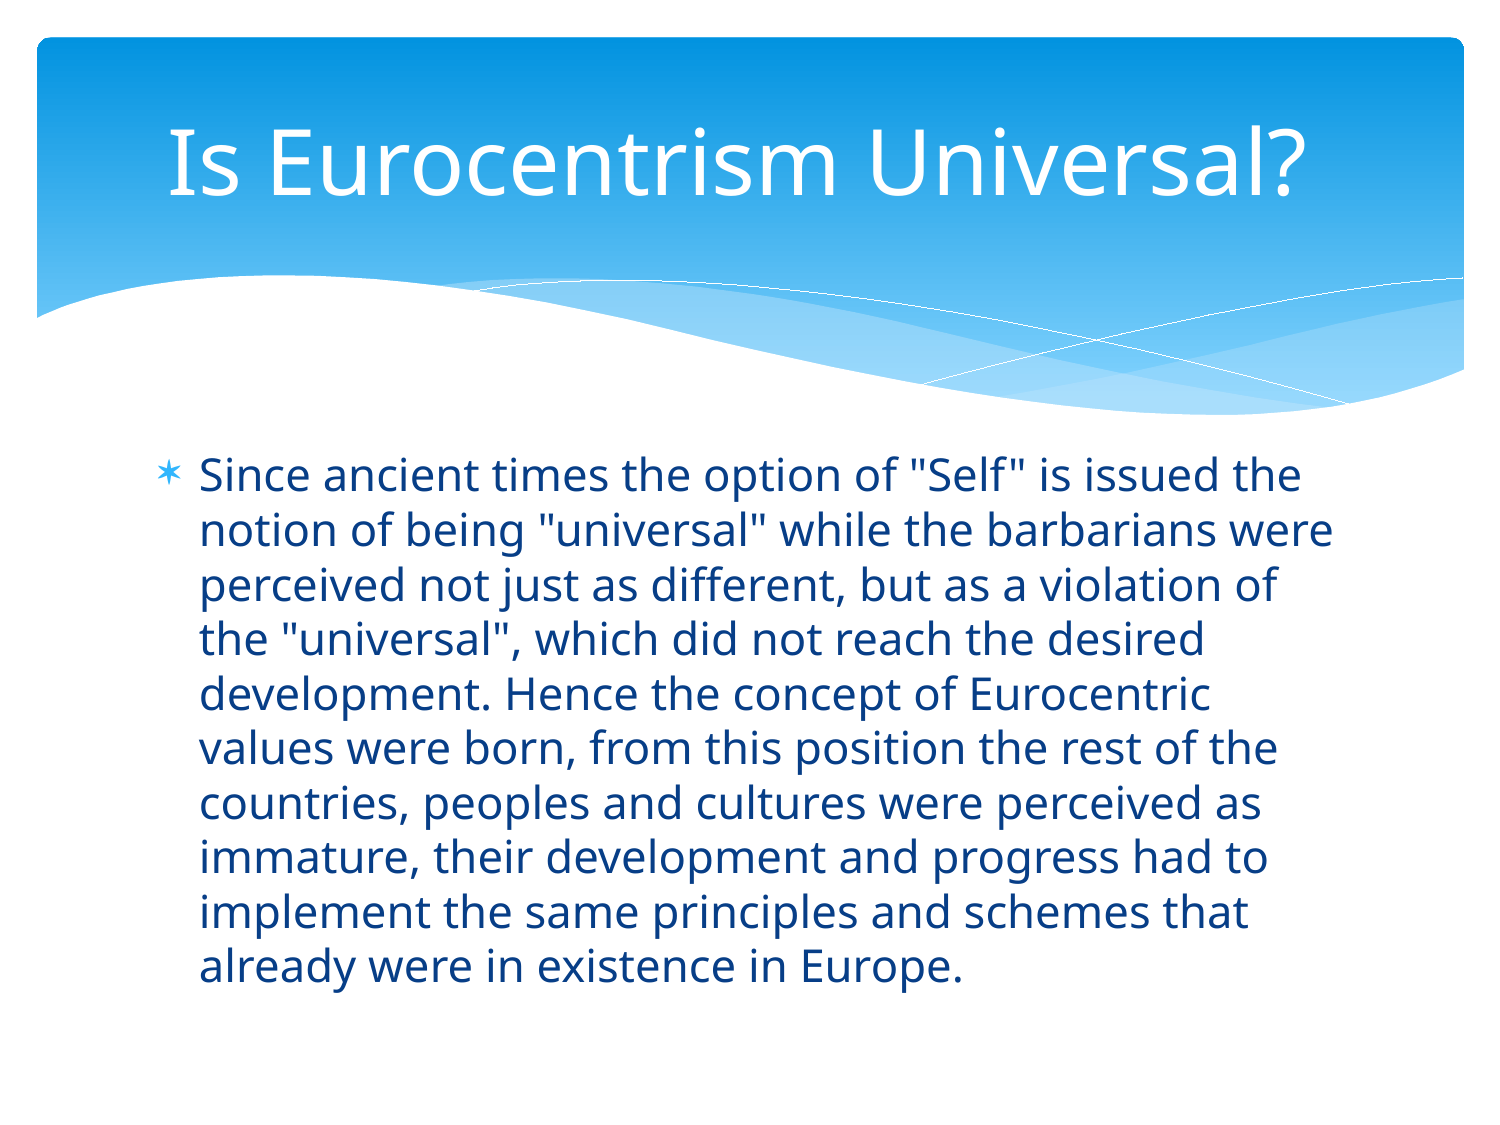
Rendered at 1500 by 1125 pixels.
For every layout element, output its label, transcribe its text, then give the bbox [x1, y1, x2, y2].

list Since ancient times the option of "Self" is issued the notion of being "universal" while the barbarians were perceived not just as different, but as a violation of the "universal", which did not reach the desired development. Hence the concept of Eurocentric values were born, from this position the rest of the countries, peoples and cultures were perceived as immature, their development and progress had to implement the same principles and schemes that already were in existence in Europe. [143, 438, 1359, 1005]
title Is Eurocentrism Universal? [75, 55, 1425, 261]
